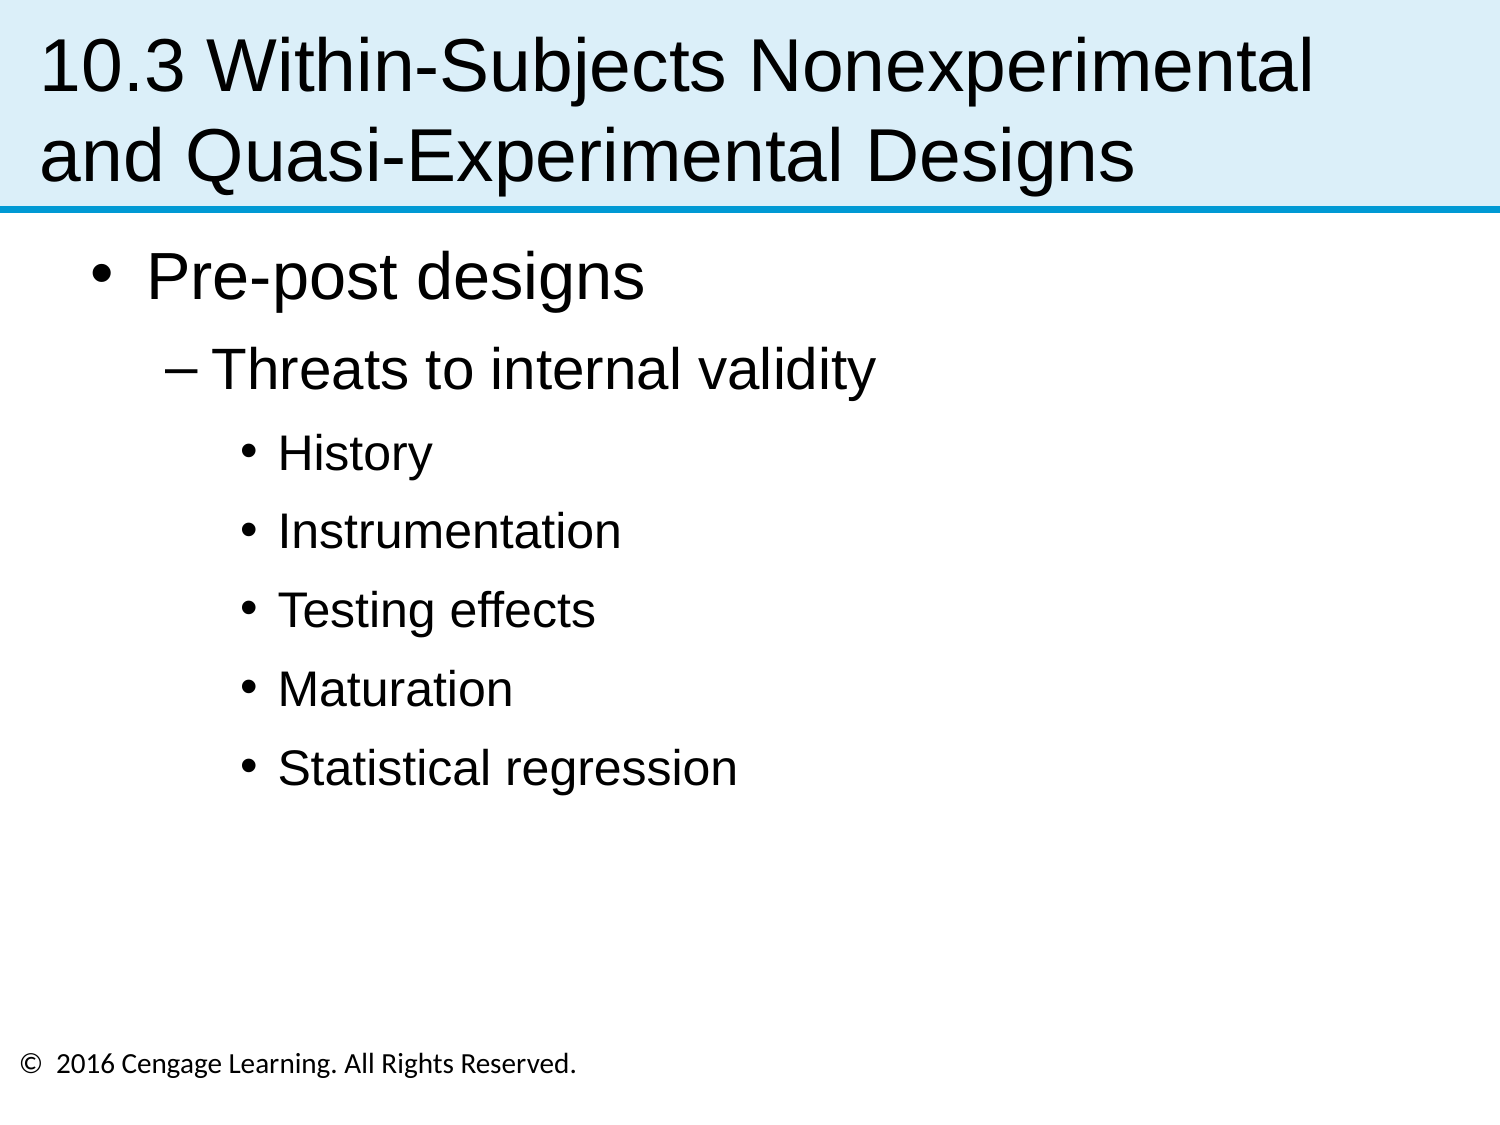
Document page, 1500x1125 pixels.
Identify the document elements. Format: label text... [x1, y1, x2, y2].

list Pre-post designs Threats to internal validity History Instrumentation Testing effects Maturation Statistical regression [74, 224, 1426, 1076]
title 10.3 Within-Subjects Nonexperimental and Quasi-Experimental Designs [24, 12, 1476, 201]
picture [0, 0, 1500, 205]
